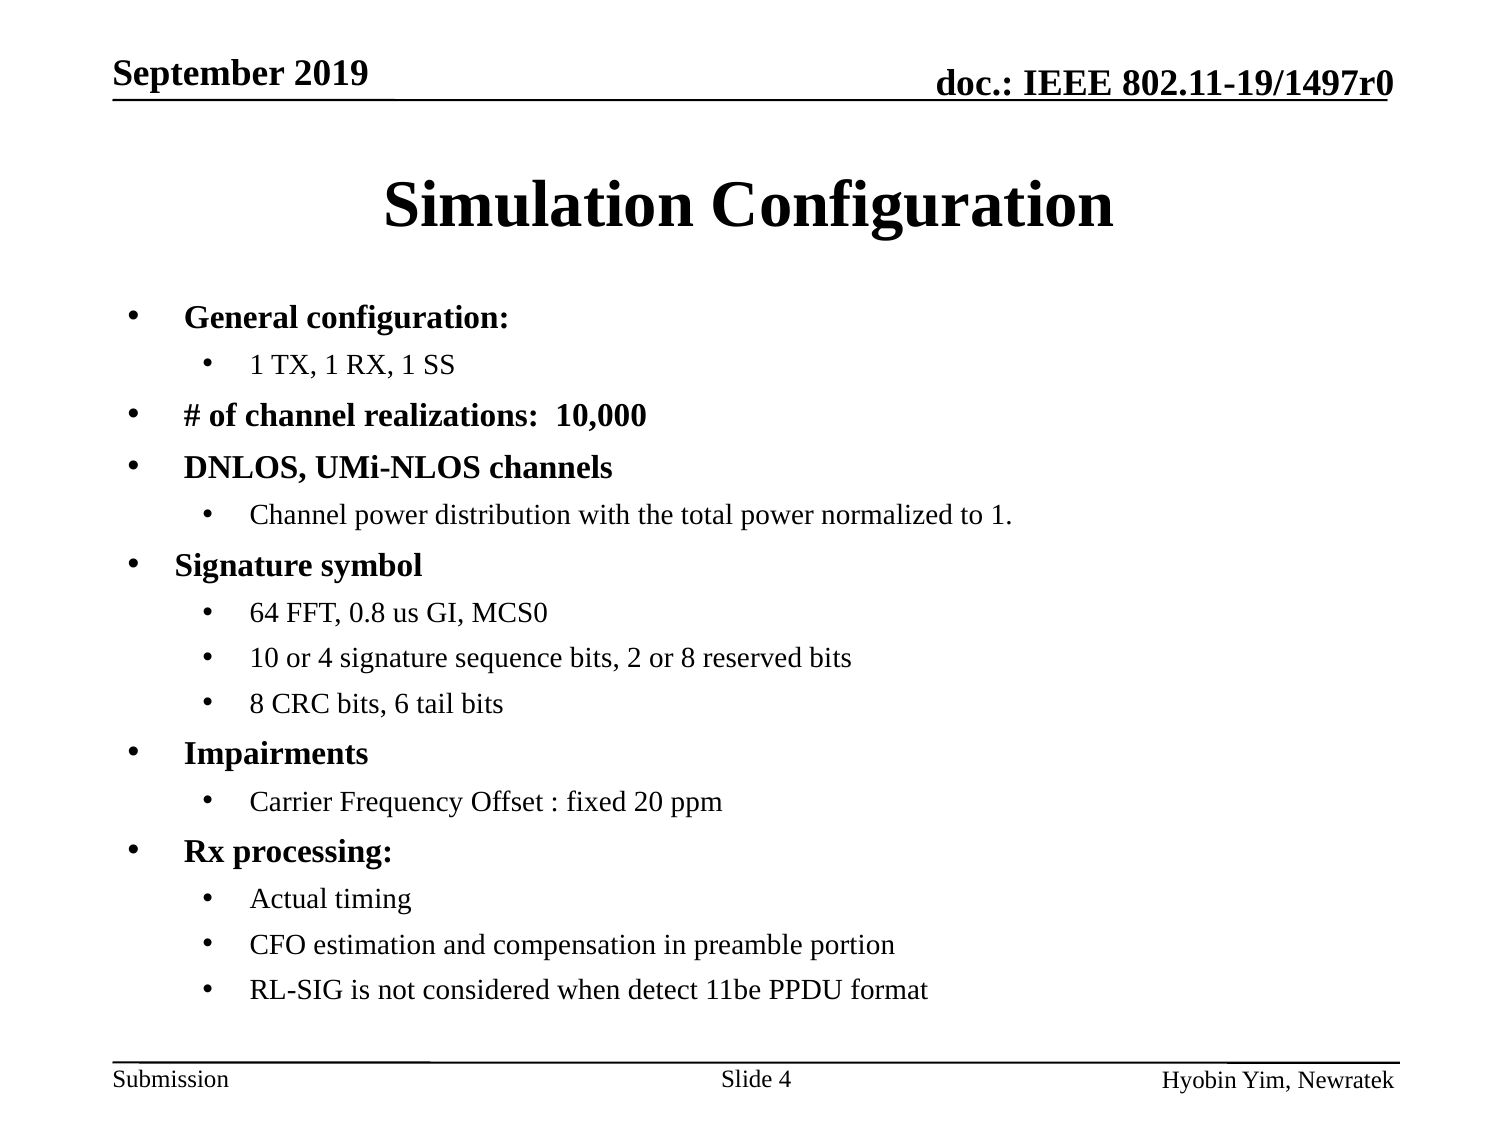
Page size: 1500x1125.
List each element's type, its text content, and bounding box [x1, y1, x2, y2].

slide_number Slide 4 [712, 1061, 800, 1123]
title Simulation Configuration [112, 112, 1388, 287]
list General configuration: 1 TX, 1 RX, 1 SS # of channel realizations: 10,000 DNLOS, UMi-NLOS channels Channel power distribution with the total power normalized to 1. Signature symbol 64 FFT, 0.8 us GI, MCS0 10 or 4 signature sequence bits, 2 or 8 reserved bits 8 CRC bits, 6 tail bits Impairments Carrier Frequency Offset : fixed 20 ppm Rx processing: Actual timing CFO estimation and compensation in preamble portion RL-SIG is not considered when detect 11be PPDU format [112, 287, 1388, 1051]
